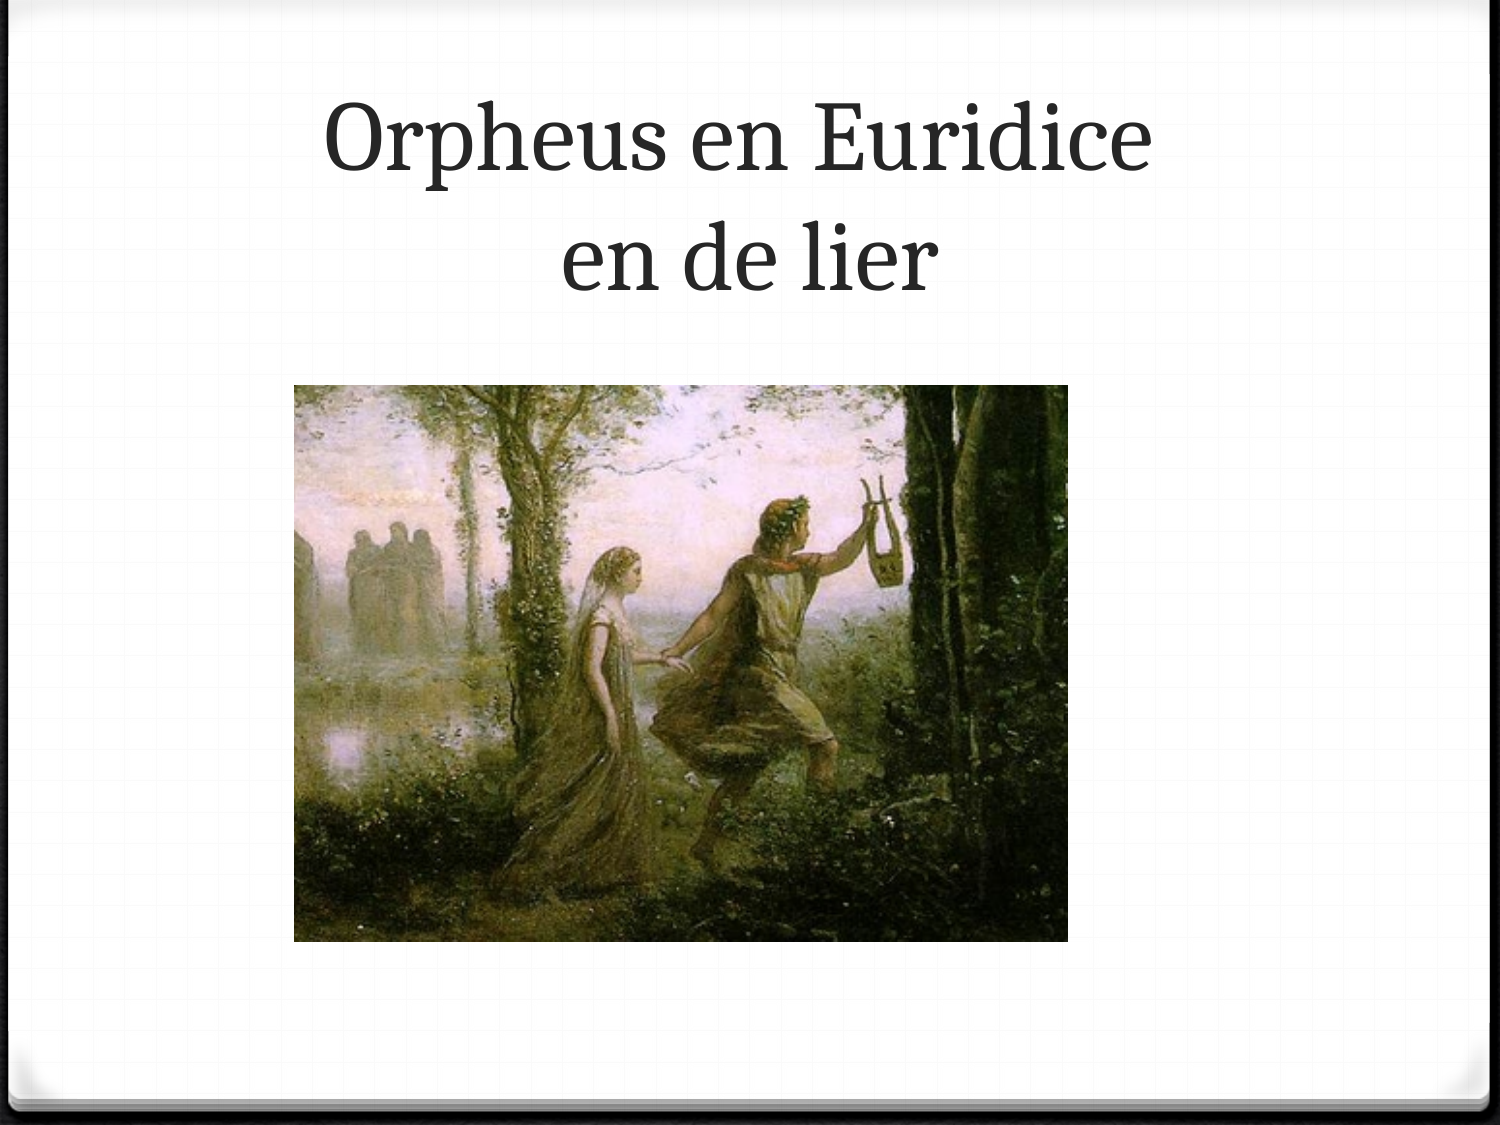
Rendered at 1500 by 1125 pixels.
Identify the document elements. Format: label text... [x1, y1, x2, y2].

title Orpheus en Euridice en de lier [90, 71, 1410, 309]
picture [0, 0, 1500, 1125]
